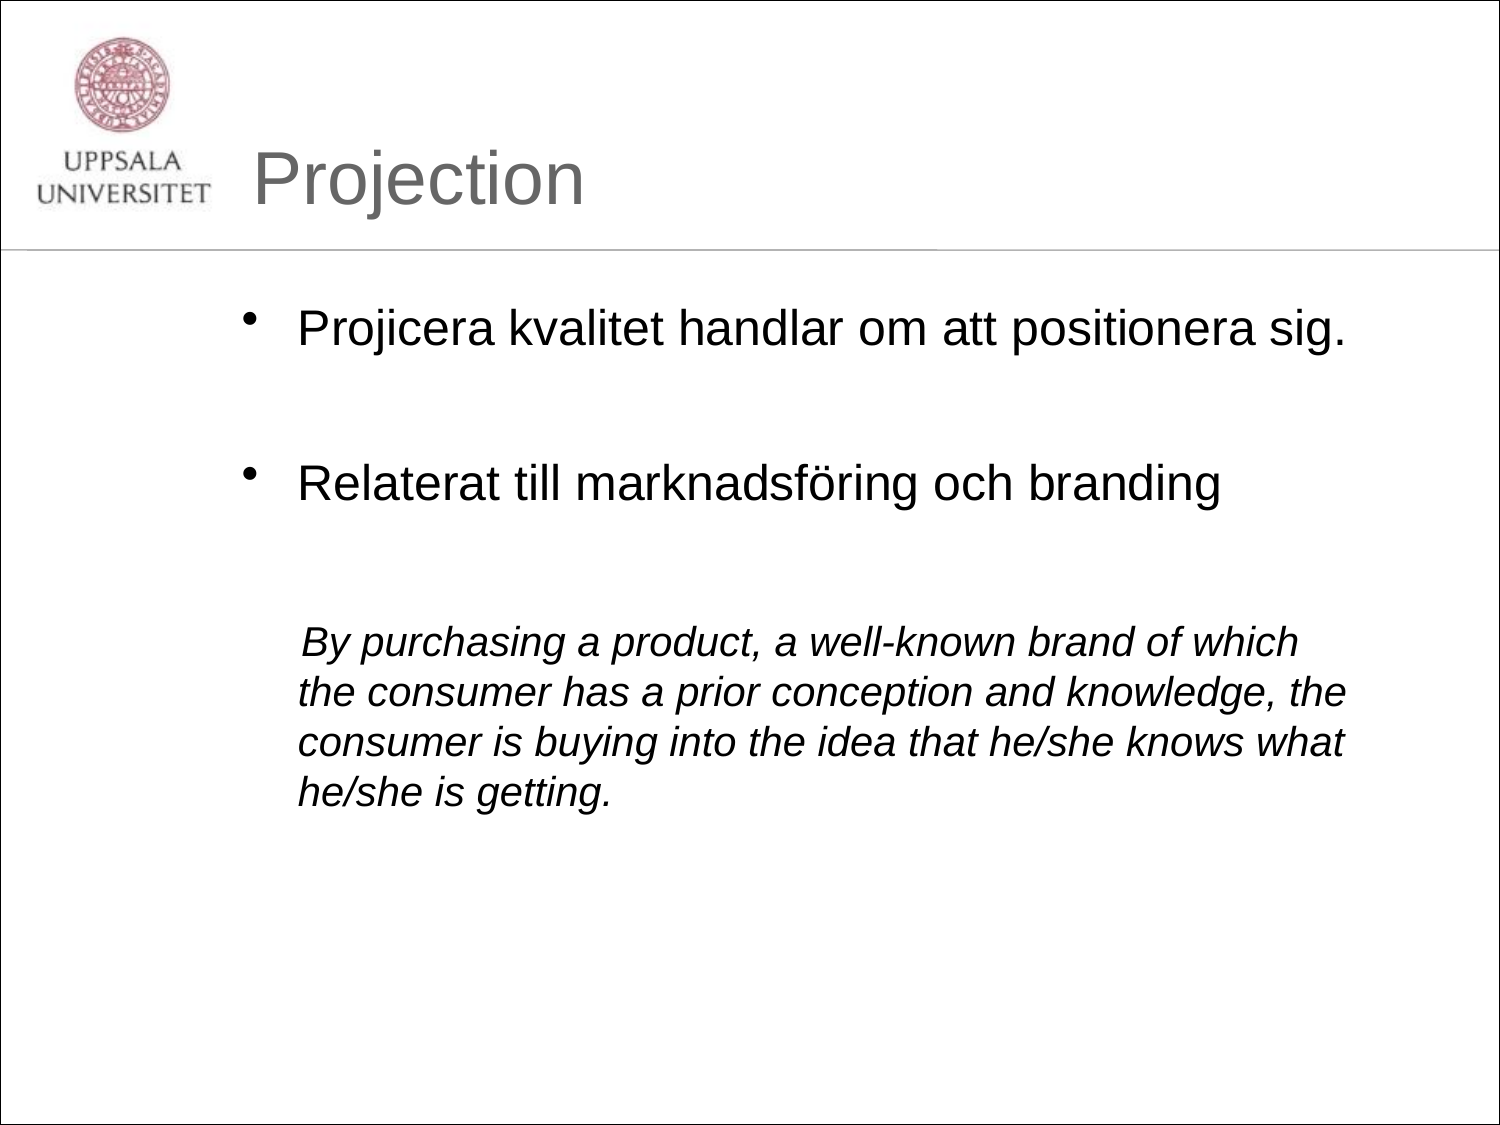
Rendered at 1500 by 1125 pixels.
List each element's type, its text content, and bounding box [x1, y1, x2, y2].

picture [1, 1, 248, 248]
list Projicera kvalitet handlar om att positionera sig. Relaterat till marknadsföring och branding By purchasing a product, a well-known brand of which the consumer has a prior conception and knowledge, the consumer is buying into the idea that he/she knows what he/she is getting. [226, 287, 1388, 1000]
title Projection [237, 19, 1290, 220]
